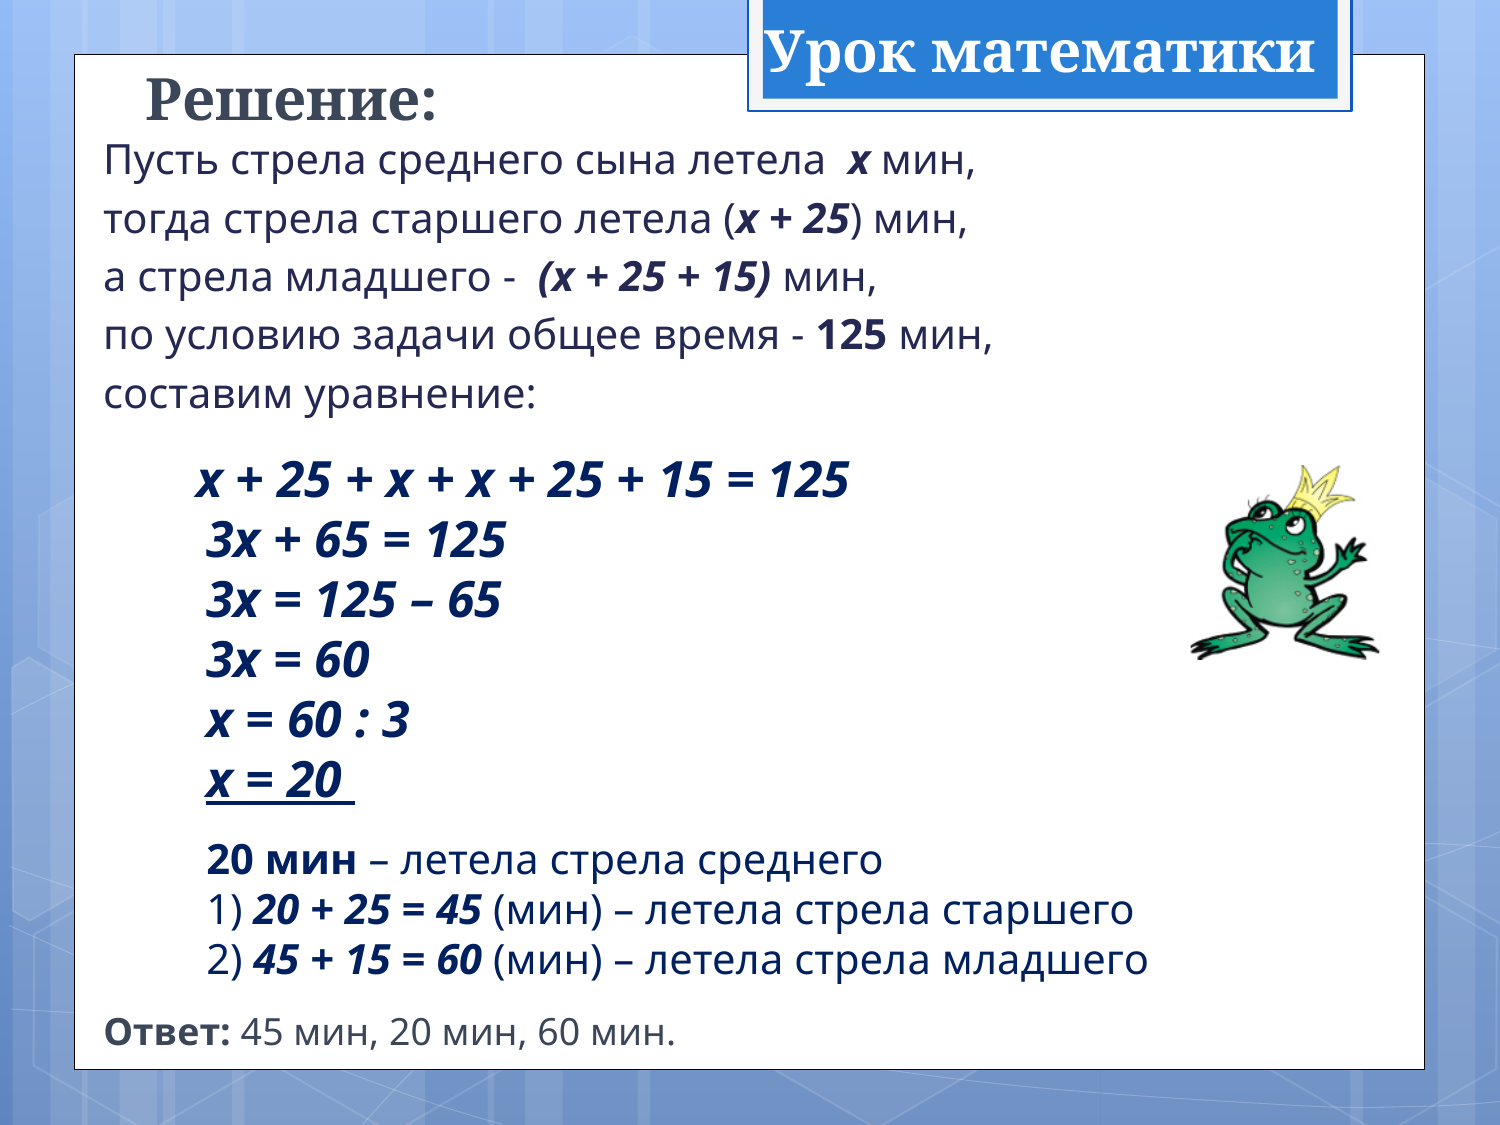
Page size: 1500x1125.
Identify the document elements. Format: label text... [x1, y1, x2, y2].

text_box Ответ: 45 мин, 20 мин, 60 мин. [88, 1000, 1347, 1061]
title Решение: [130, 32, 663, 125]
picture [1186, 464, 1382, 661]
list Пусть стрела среднего сына летела х мин, тогда стрела старшего летела (х + 25) мин, а стрела младшего - (х + 25 + 15) мин, по условию задачи общее время - 125 мин, составим уравнение: [76, 125, 1420, 410]
text_box Урок математики [749, 7, 1353, 92]
text_box х + 25 + х + х + 25 + 15 = 125 3х + 65 = 125 3х = 125 – 65 3х = 60 х = 60 : 3 х = 20 20 мин – летела стрела среднего 1) 20 + 25 = 45 (мин) – летела стрела старшего 2) 45 + 15 = 60 (мин) – летела стрела младшего [116, 440, 1408, 990]
